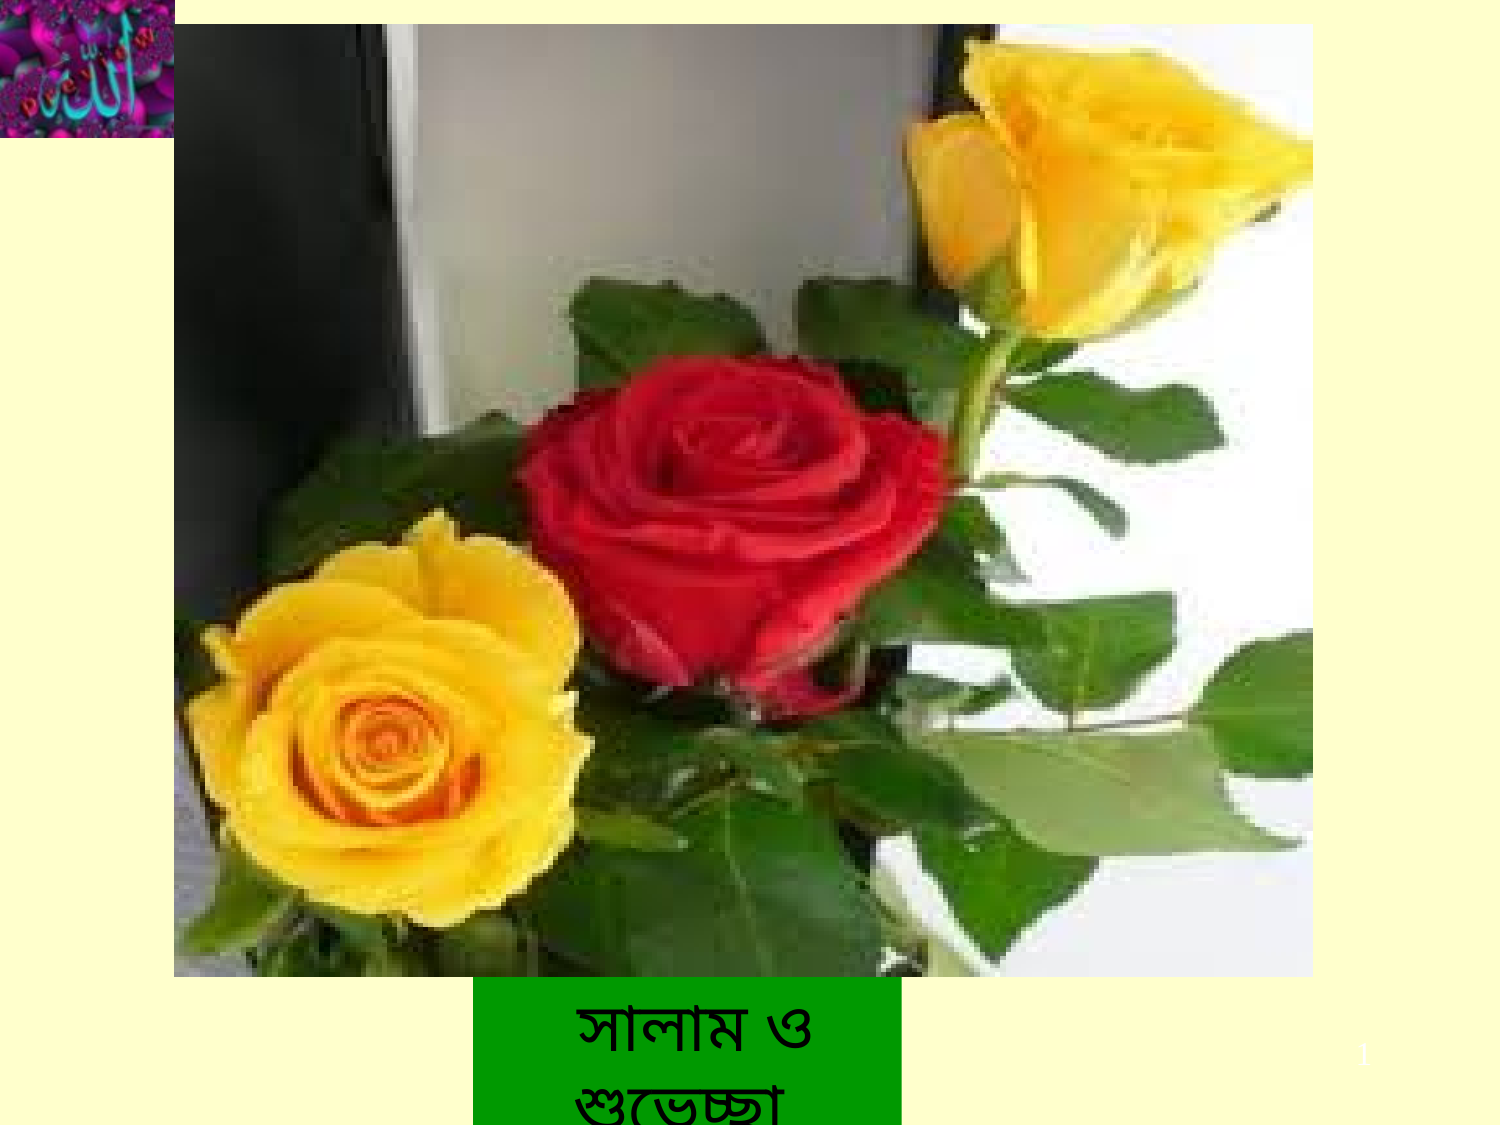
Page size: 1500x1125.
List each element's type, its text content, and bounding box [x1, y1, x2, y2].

slide_number 1 [1074, 1024, 1388, 1101]
text_box সালাম ও শুভেচ্ছা [473, 987, 902, 1125]
picture [0, 0, 1313, 978]
